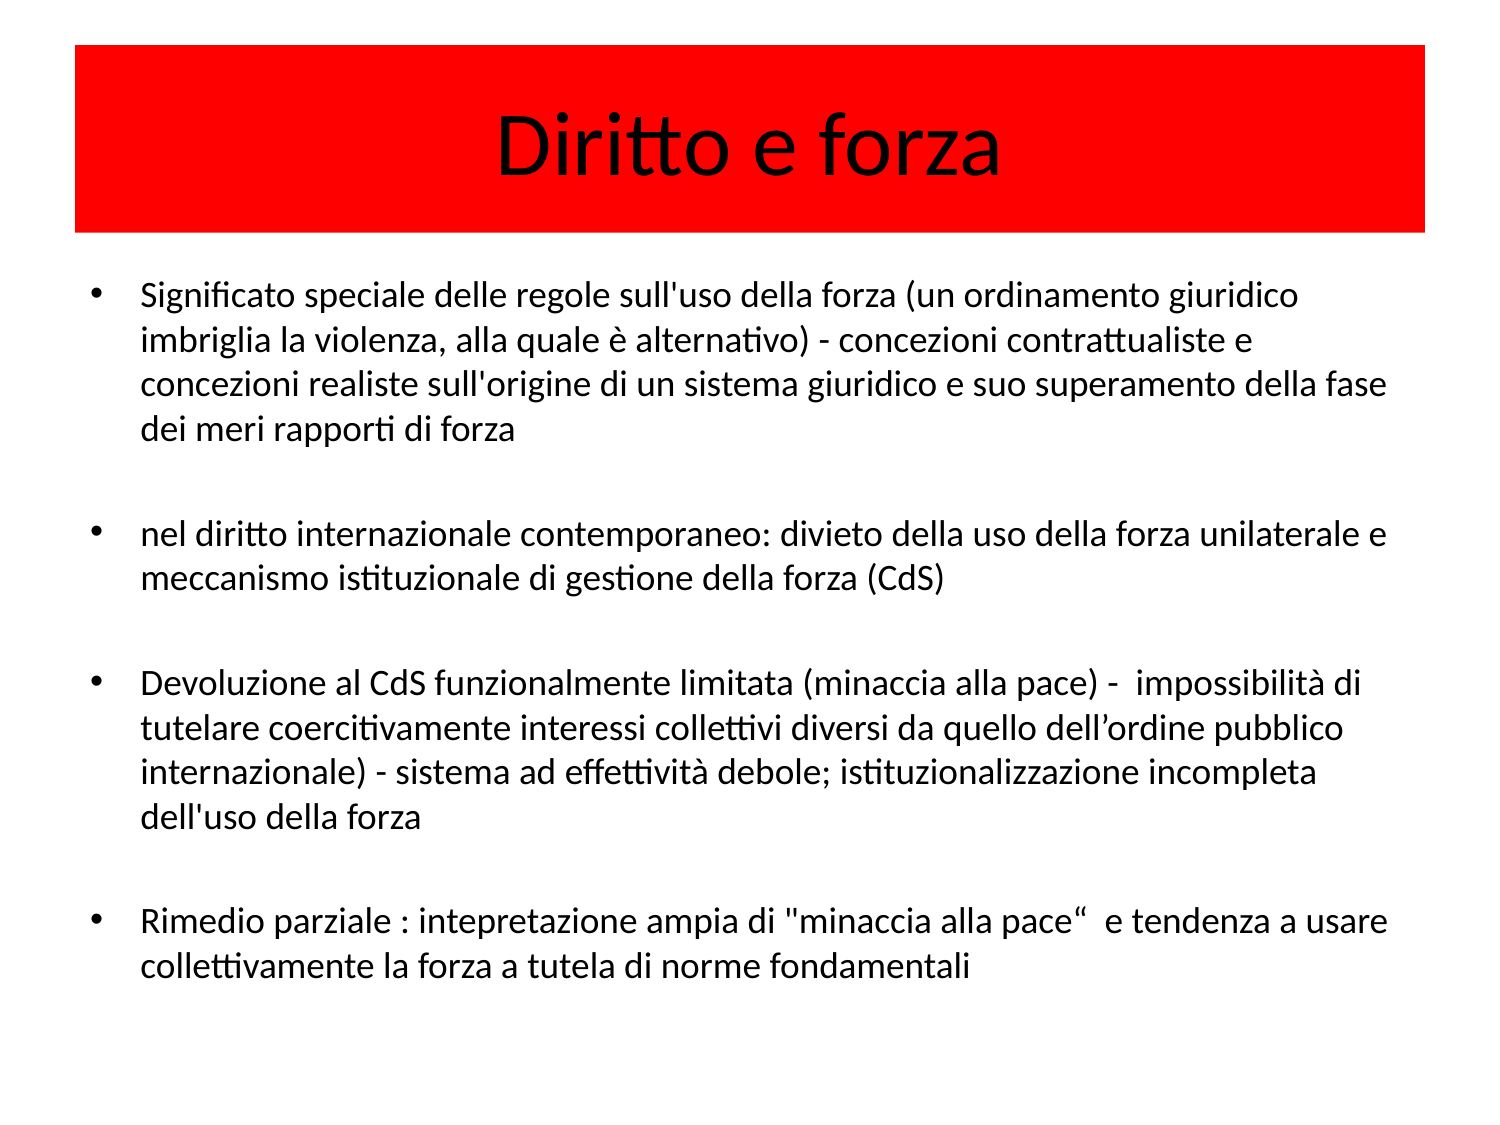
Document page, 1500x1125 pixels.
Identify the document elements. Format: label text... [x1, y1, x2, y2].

list Significato speciale delle regole sull'uso della forza (un ordinamento giuridico imbriglia la violenza, alla quale è alternativo) - concezioni contrattualiste e concezioni realiste sull'origine di un sistema giuridico e suo superamento della fase dei meri rapporti di forza nel diritto internazionale contemporaneo: divieto della uso della forza unilaterale e meccanismo istituzionale di gestione della forza (CdS) Devoluzione al CdS funzionalmente limitata (minaccia alla pace) - impossibilità di tutelare coercitivamente interessi collettivi diversi da quello dell’ordine pubblico internazionale) - sistema ad effettività debole; istituzionalizzazione incompleta dell'uso della forza Rimedio parziale : intepretazione ampia di "minaccia alla pace“ e tendenza a usare collettivamente la forza a tutela di norme fondamentali [75, 262, 1425, 1005]
title Diritto e forza [75, 45, 1425, 233]
